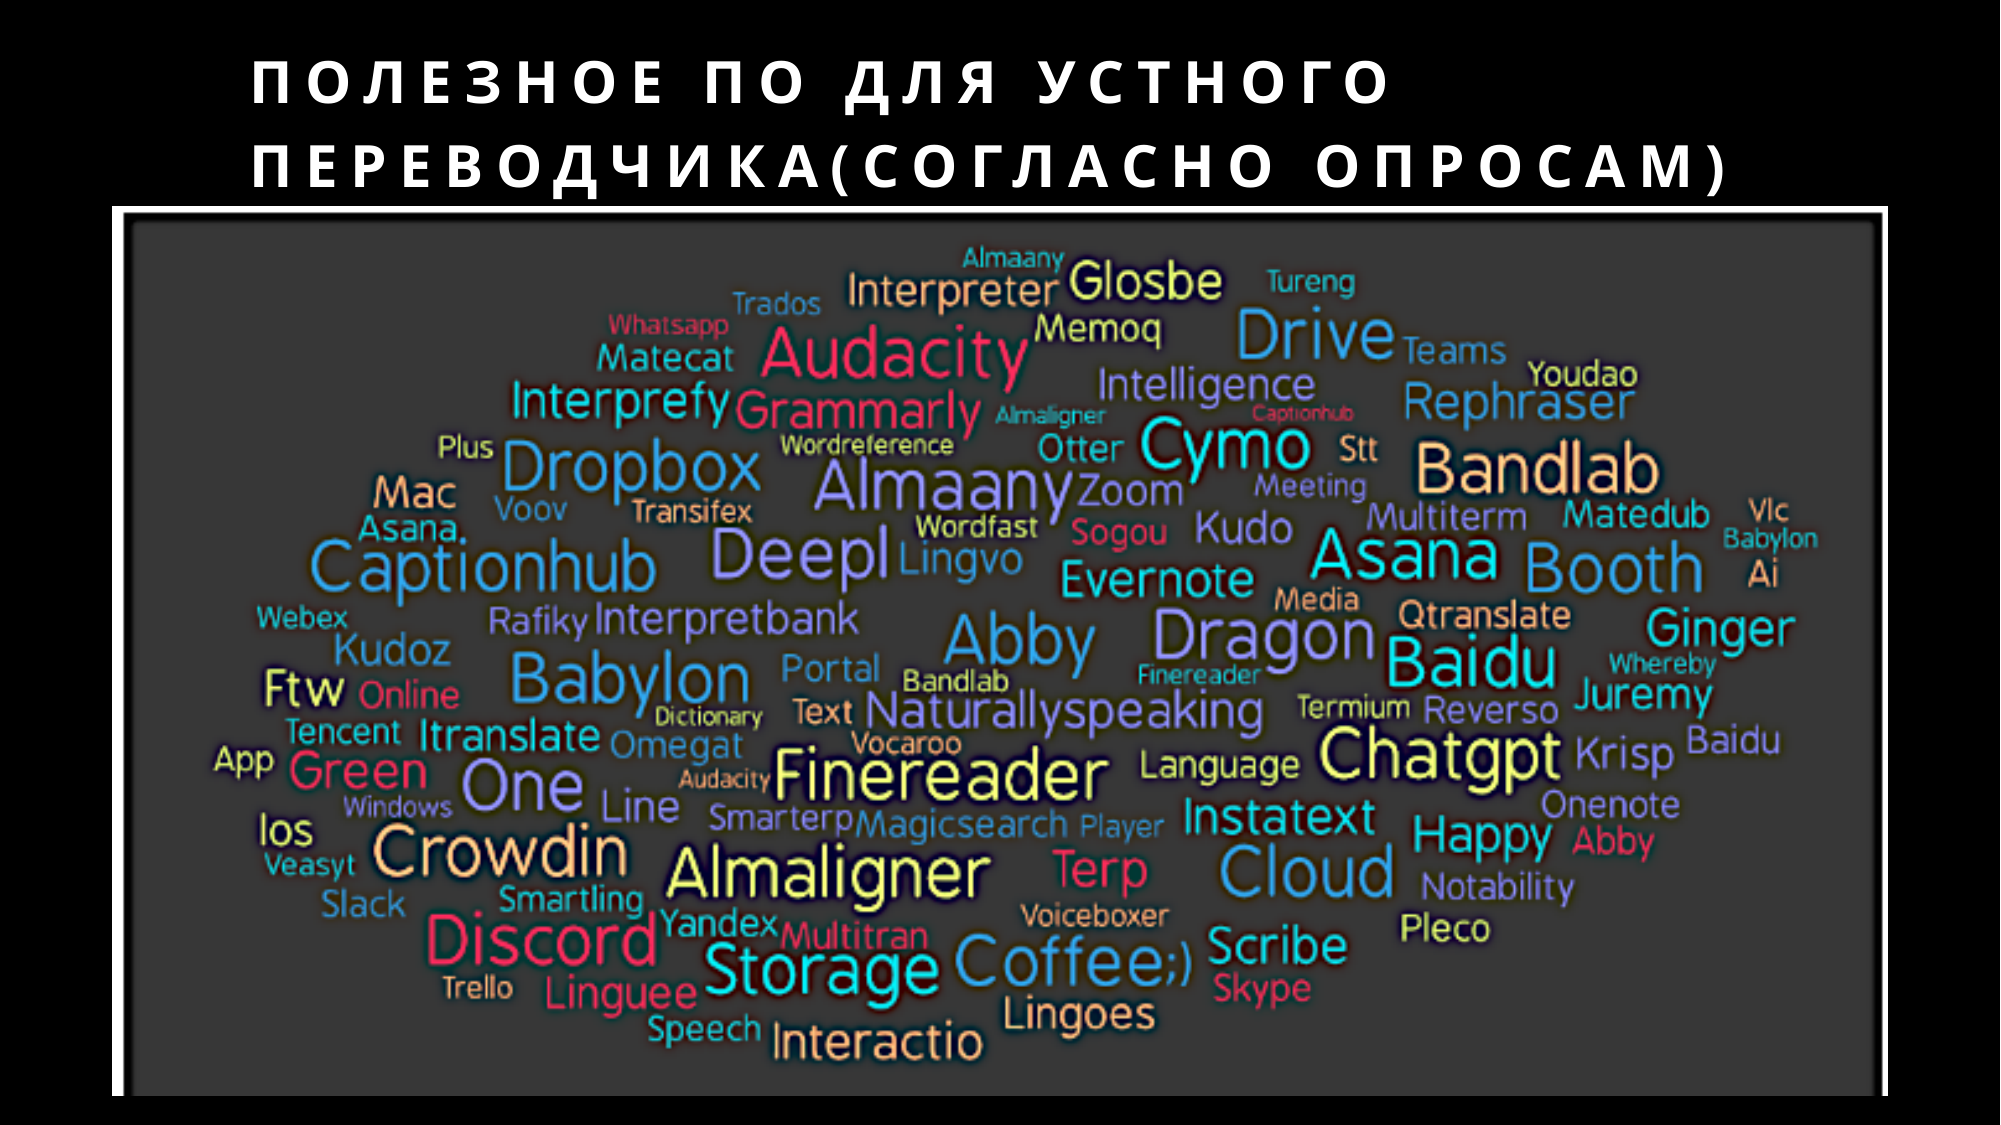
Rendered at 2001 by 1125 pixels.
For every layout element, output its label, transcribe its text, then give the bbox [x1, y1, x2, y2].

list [112, 206, 1888, 1096]
title Полезное ПО для устного переводчика(согласно опросам) [234, 66, 1750, 206]
